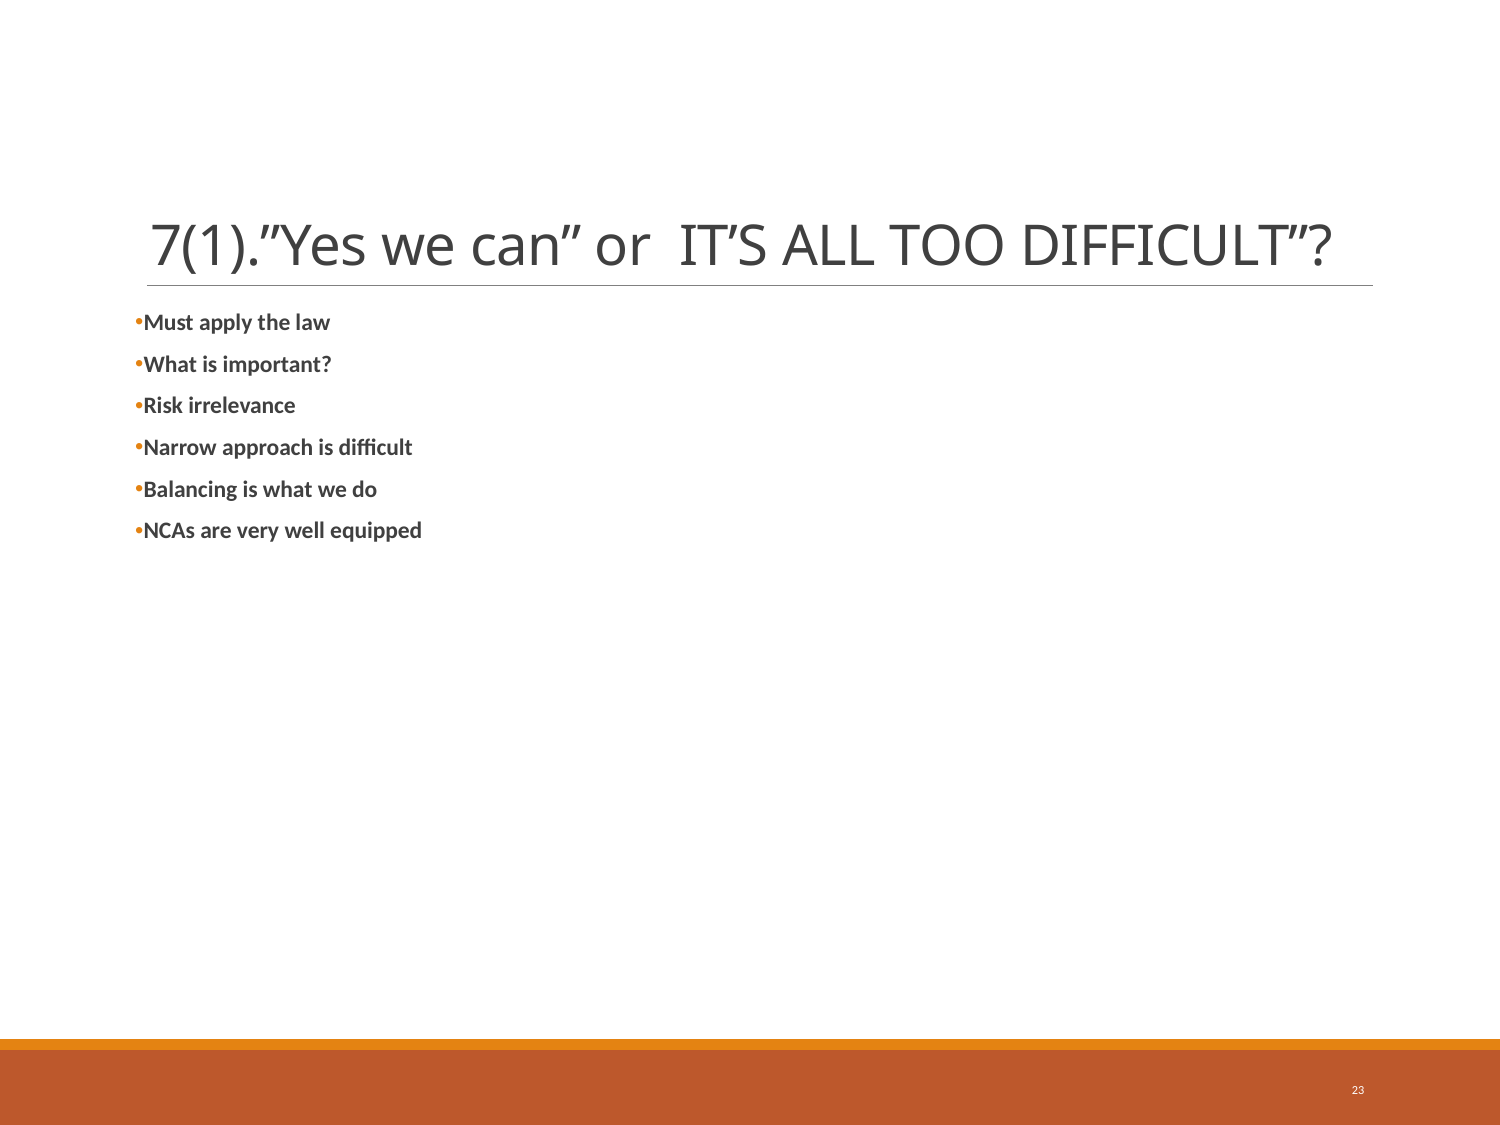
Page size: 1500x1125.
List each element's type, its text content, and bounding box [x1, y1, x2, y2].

slide_number 23 [1218, 1059, 1380, 1120]
title 7(1).”Yes we can” or IT’S ALL TOO DIFFICULT”? [135, 47, 1373, 285]
list Must apply the law What is important? Risk irrelevance Narrow approach is difficult Balancing is what we do NCAs are very well equipped [135, 302, 1373, 963]
